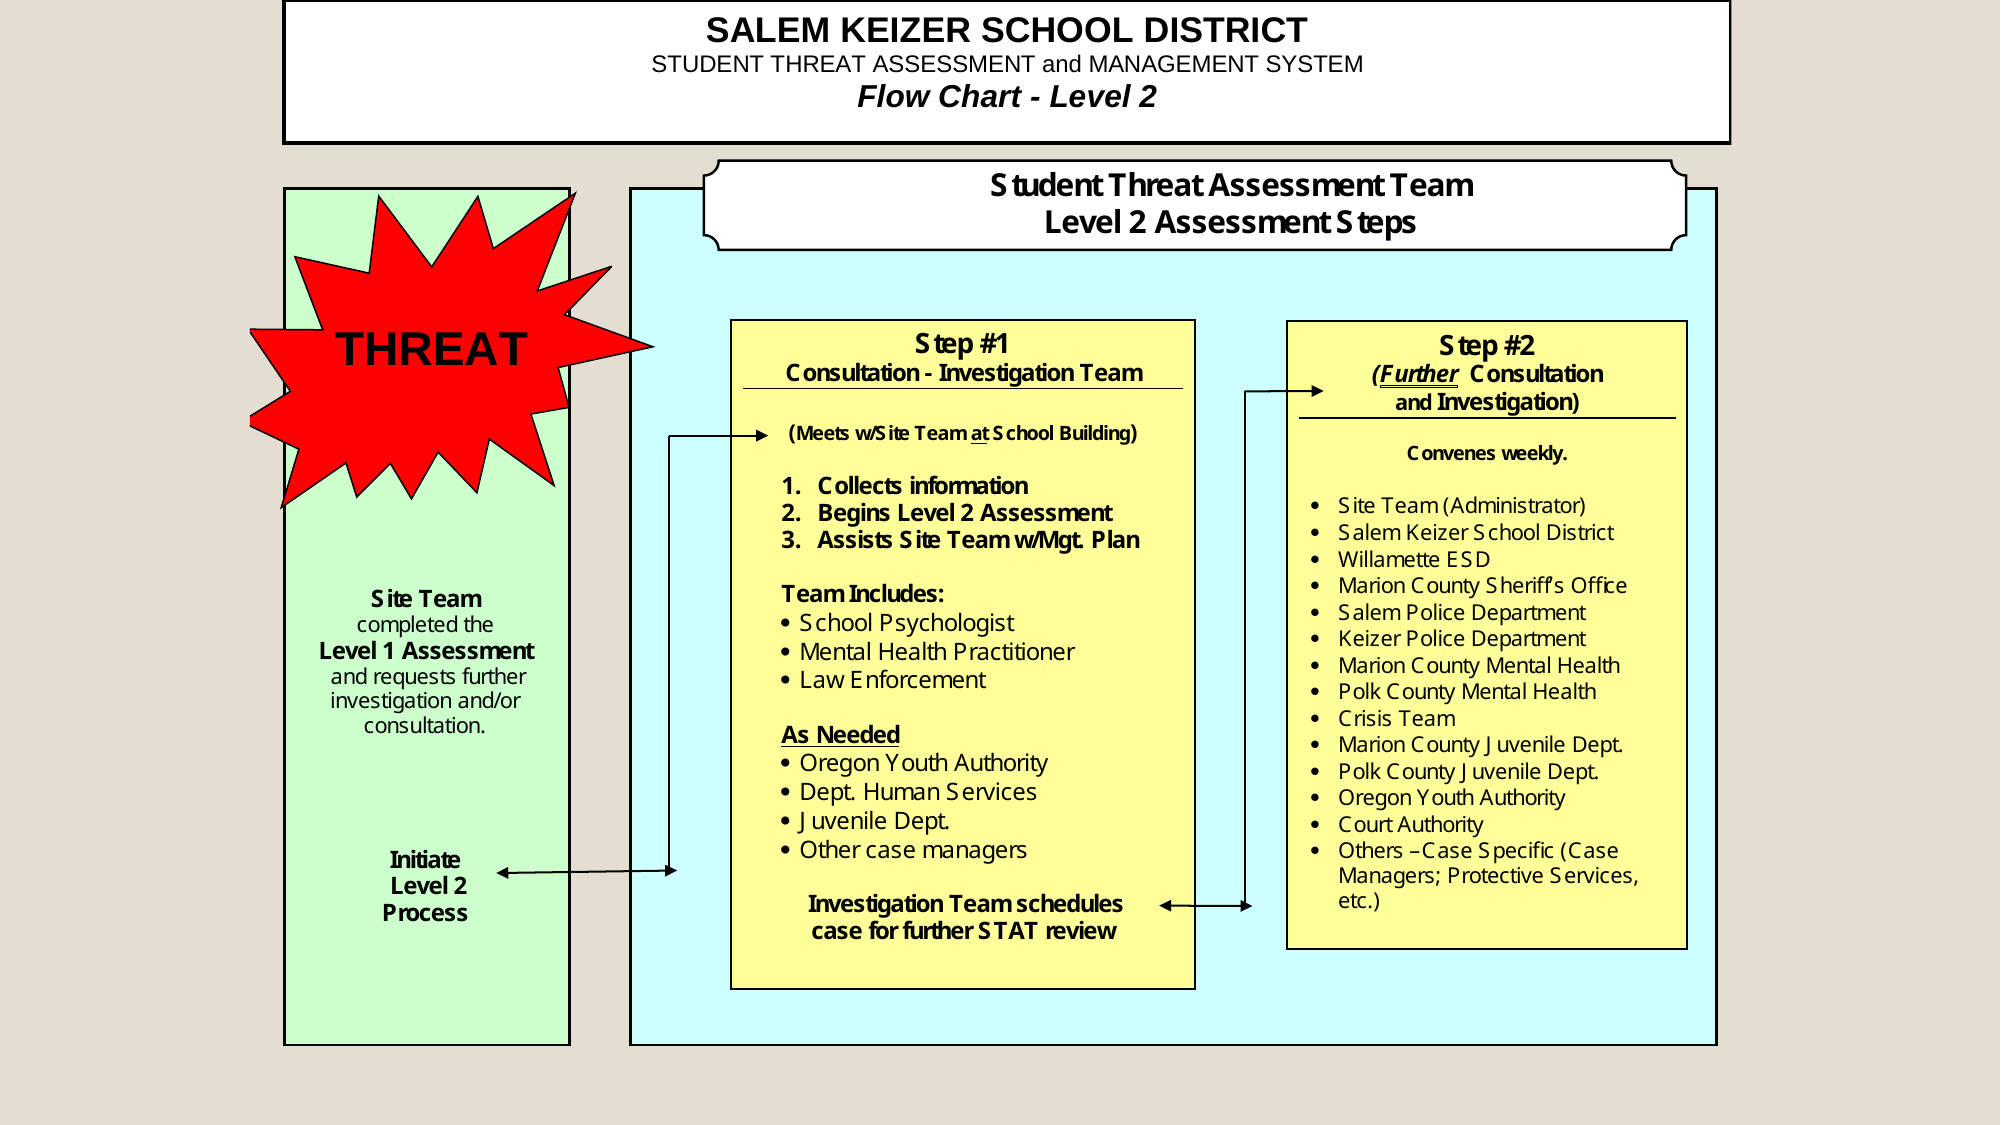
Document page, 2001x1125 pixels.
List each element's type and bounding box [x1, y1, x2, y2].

text_box [249, 0, 1732, 1046]
